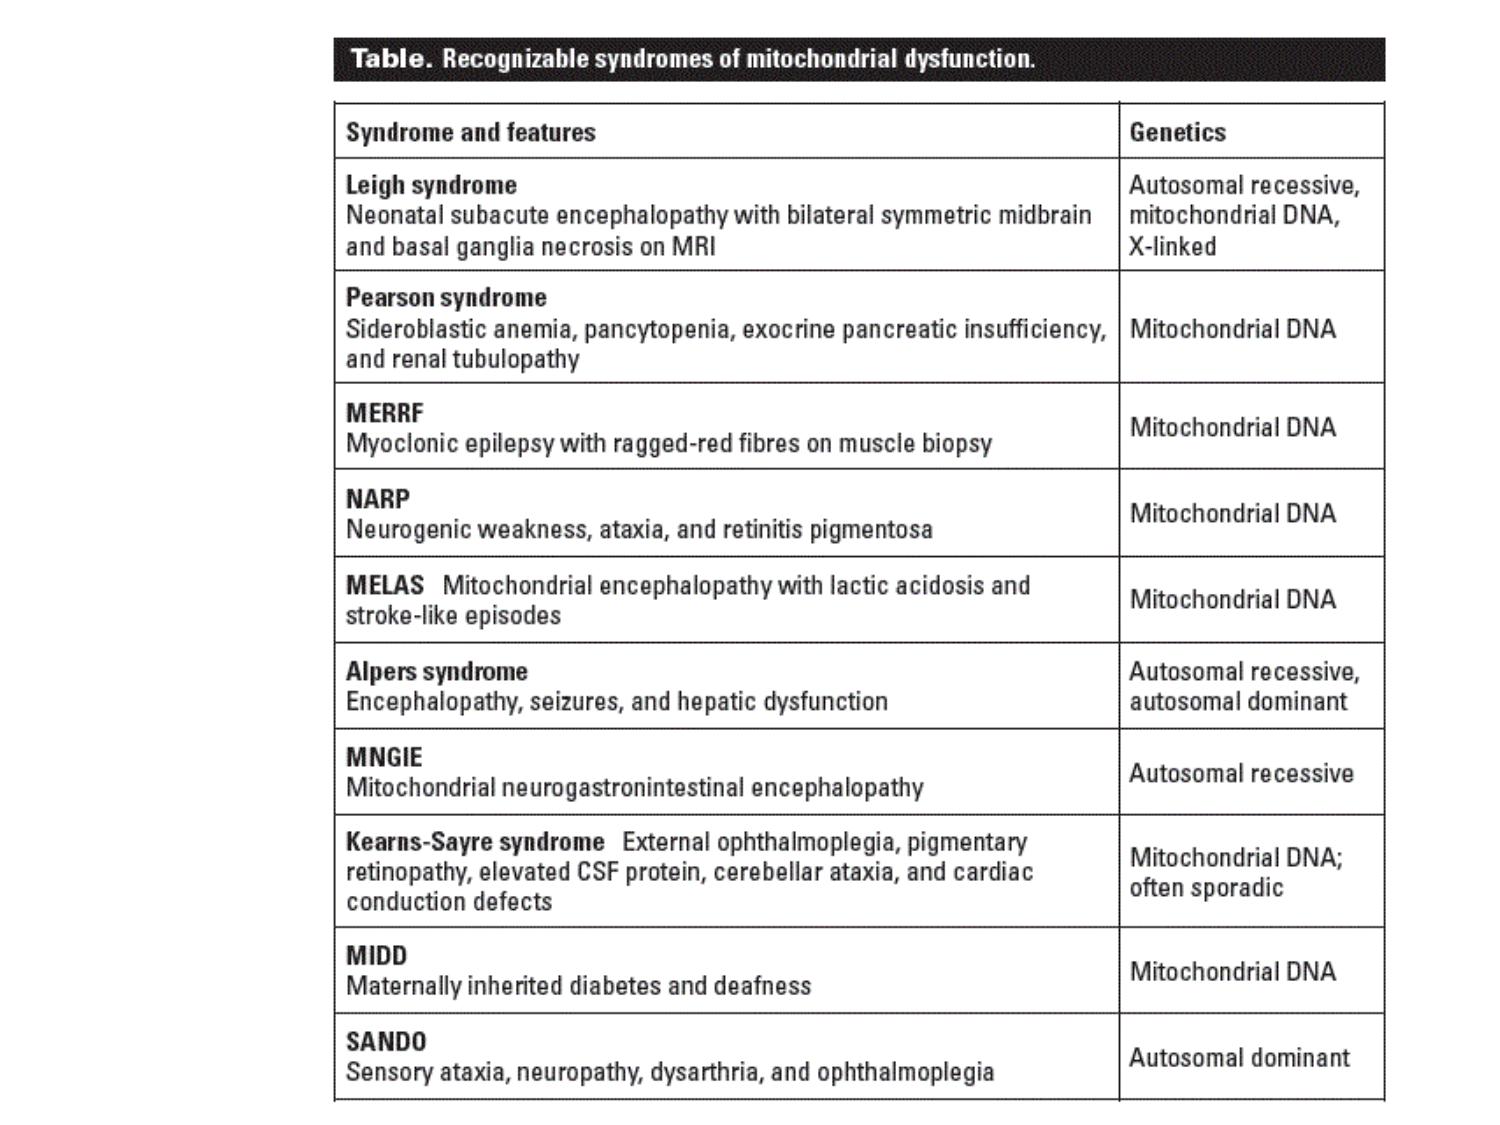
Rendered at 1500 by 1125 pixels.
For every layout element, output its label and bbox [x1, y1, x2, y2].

list [0, 24, 1500, 1125]
